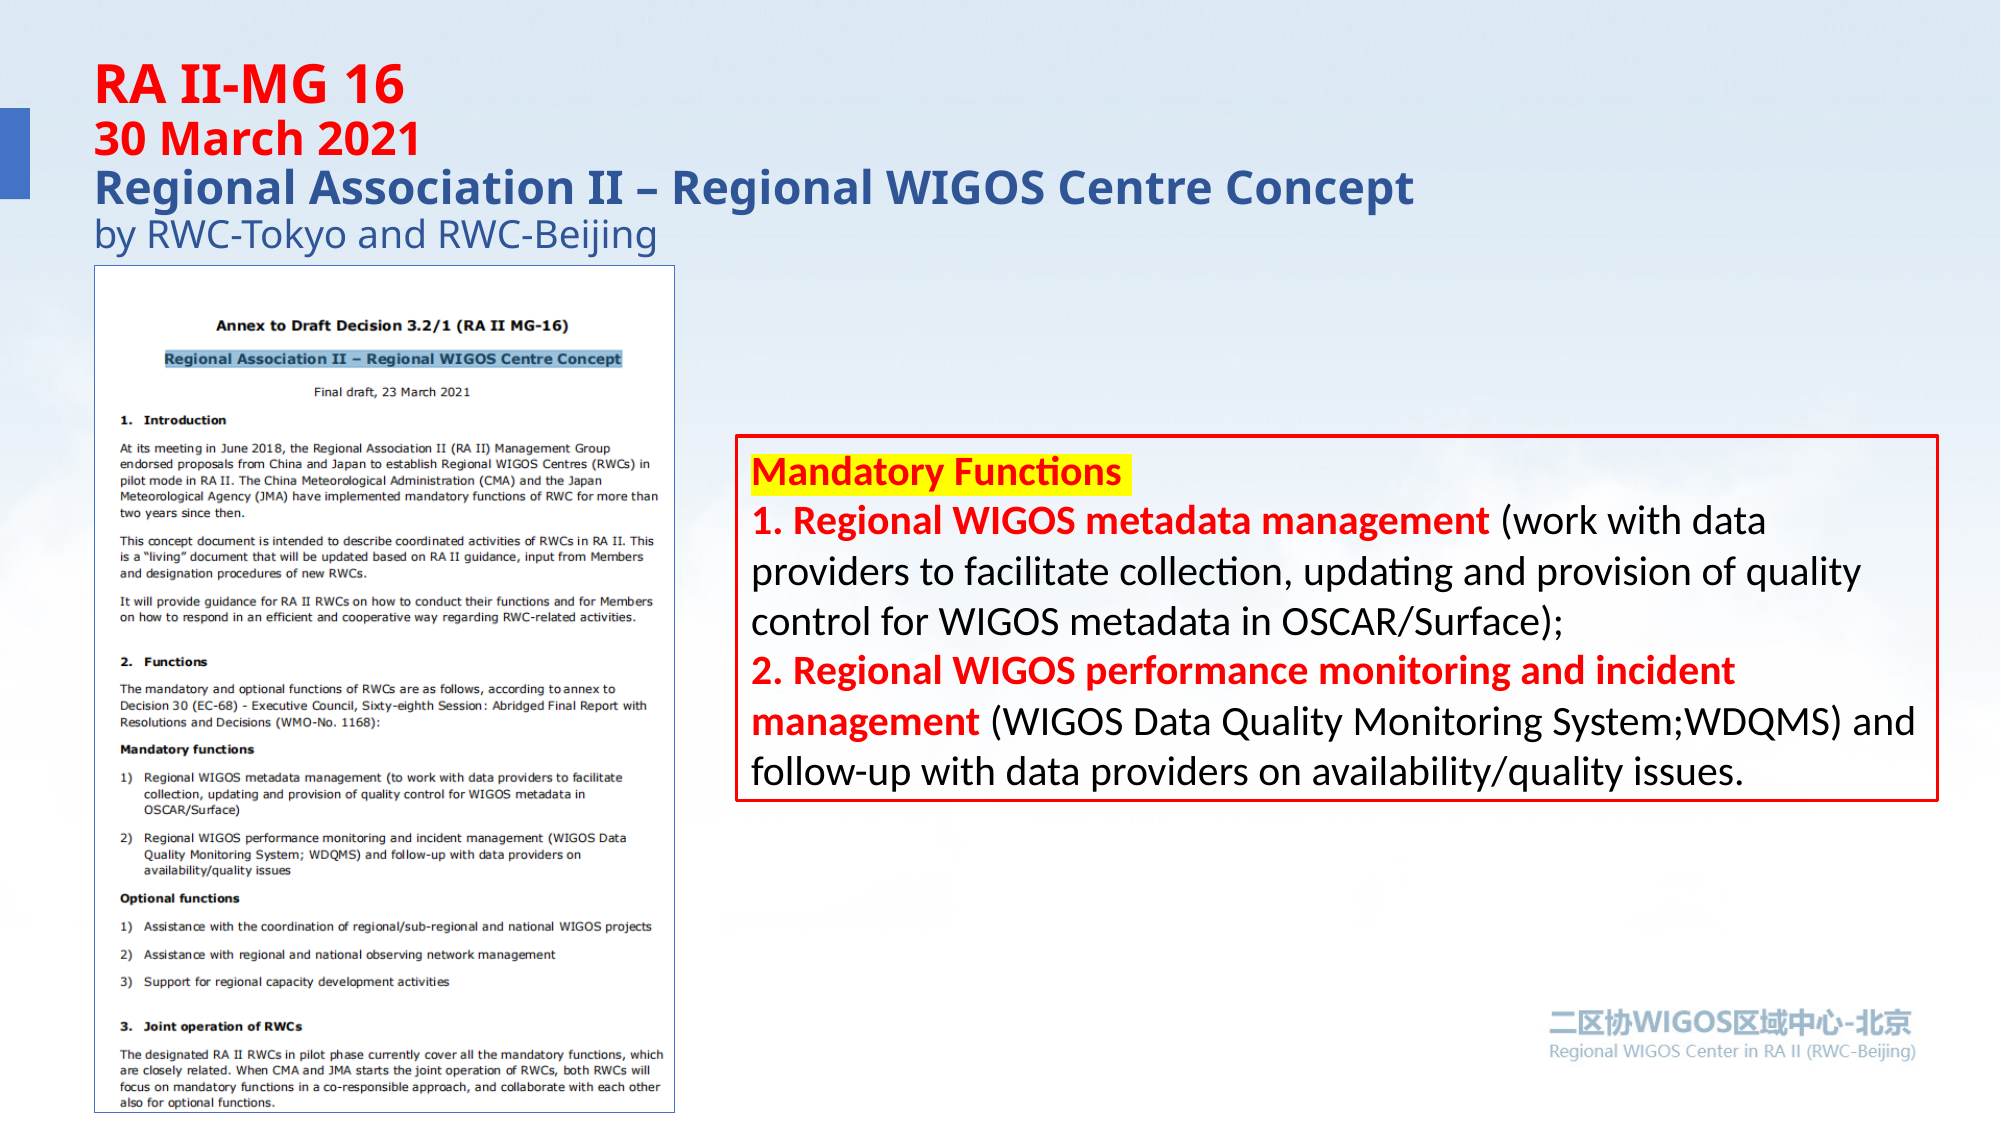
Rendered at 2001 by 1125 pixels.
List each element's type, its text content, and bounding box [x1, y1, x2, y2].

title RA II-MG 16 30 March 2021 Regional Association II – Regional WIGOS Centre Concept by RWC-Tokyo and RWC-Beijing [78, 47, 1735, 266]
picture [0, 0, 2001, 1125]
text_box Mandatory Functions 1. Regional WIGOS metadata management (work with data providers to facilitate collection, updating and provision of quality control for WIGOS metadata in OSCAR/Surface); 2. Regional WIGOS performance monitoring and incident management (WIGOS Data Quality Monitoring System;WDQMS) and follow-up with data providers on availability/quality issues. [736, 435, 1938, 801]
